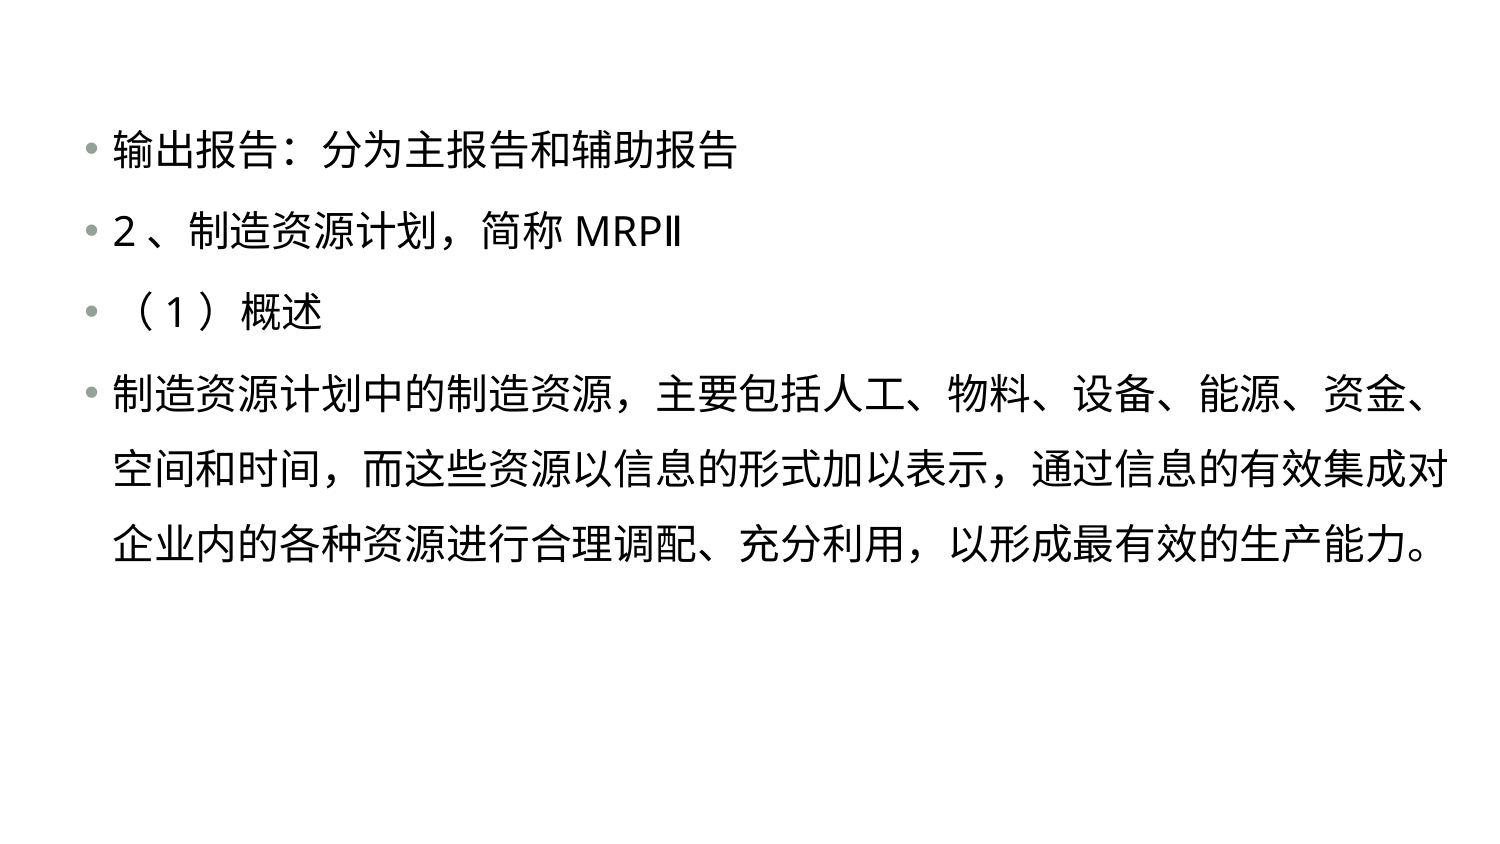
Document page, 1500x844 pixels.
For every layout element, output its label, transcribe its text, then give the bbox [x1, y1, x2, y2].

list 输出报告：分为主报告和辅助报告 2、制造资源计划，简称MRPⅡ （1）概述 制造资源计划中的制造资源，主要包括人工、物料、设备、能源、资金、空间和时间，而这些资源以信息的形式加以表示，通过信息的有效集成对企业内的各种资源进行合理调配、充分利用，以形成最有效的生产能力。 [55, 91, 1500, 753]
